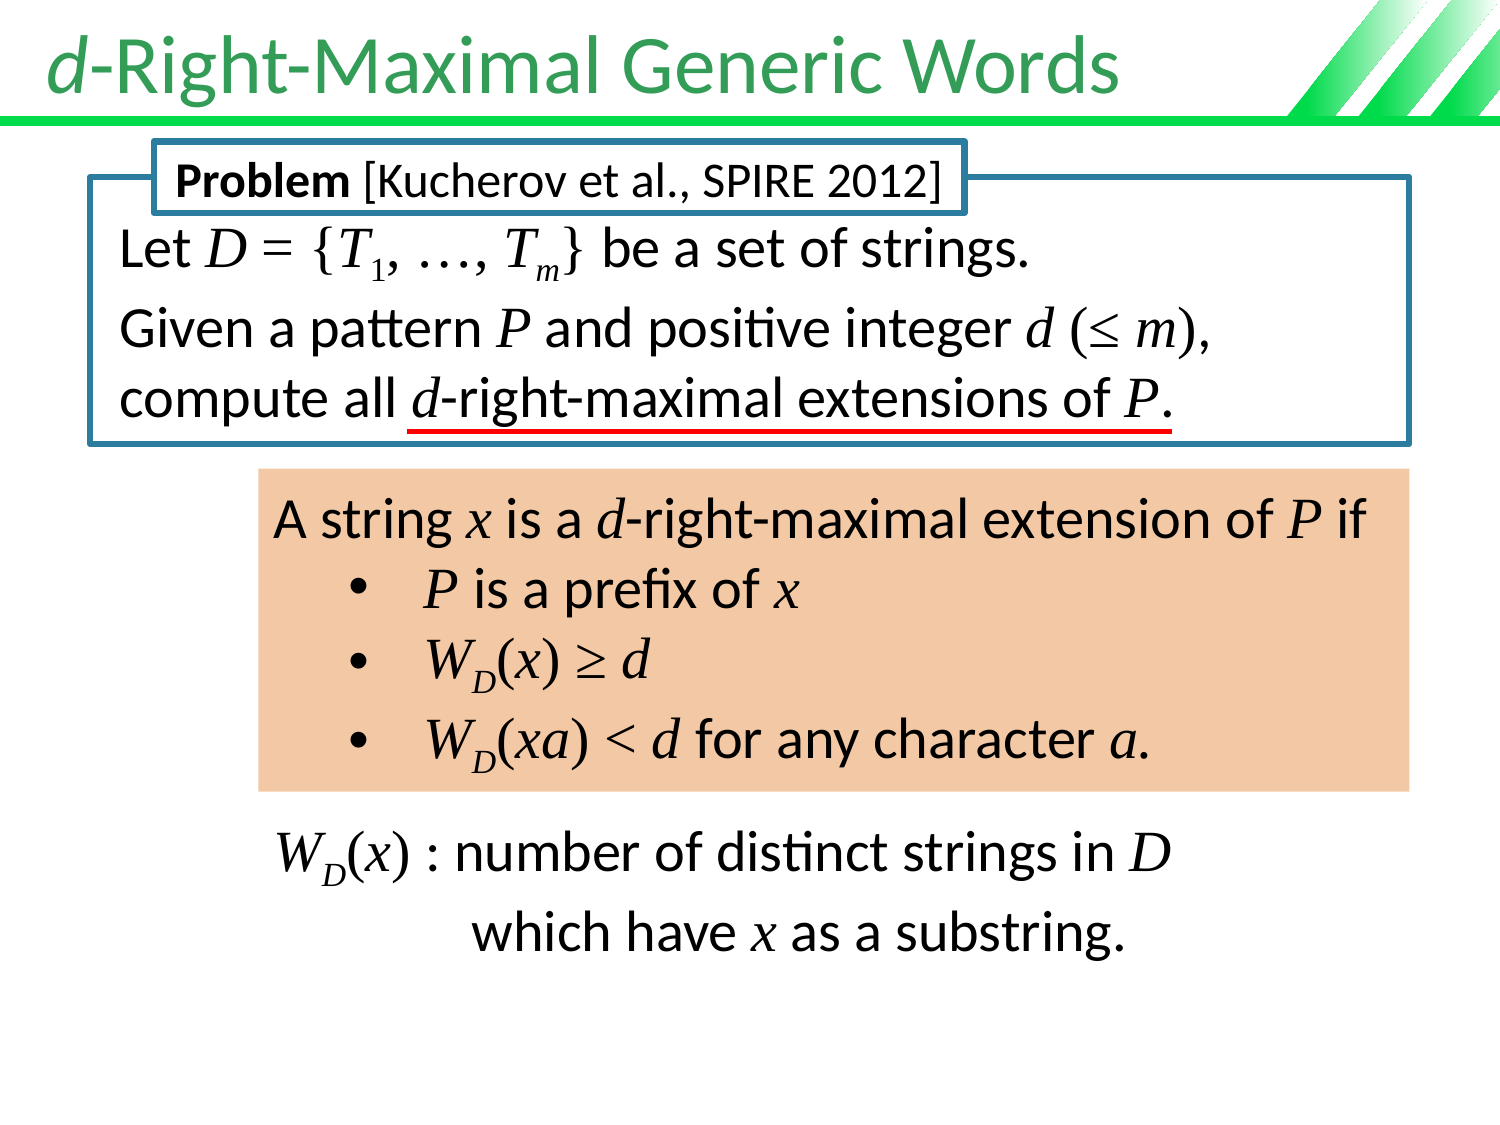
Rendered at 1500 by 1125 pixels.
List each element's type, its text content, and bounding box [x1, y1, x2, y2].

list WD(x) : number of distinct strings in D which have x as a substring. [258, 806, 1410, 979]
text_box A string x is a d-right-maximal extension of P if P is a prefix of x WD(x) ≥ d WD(xa) < d for any character a. [256, 467, 1411, 794]
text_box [89, 140, 1410, 445]
title d-Right-Maximal Generic Words [31, 0, 1351, 122]
